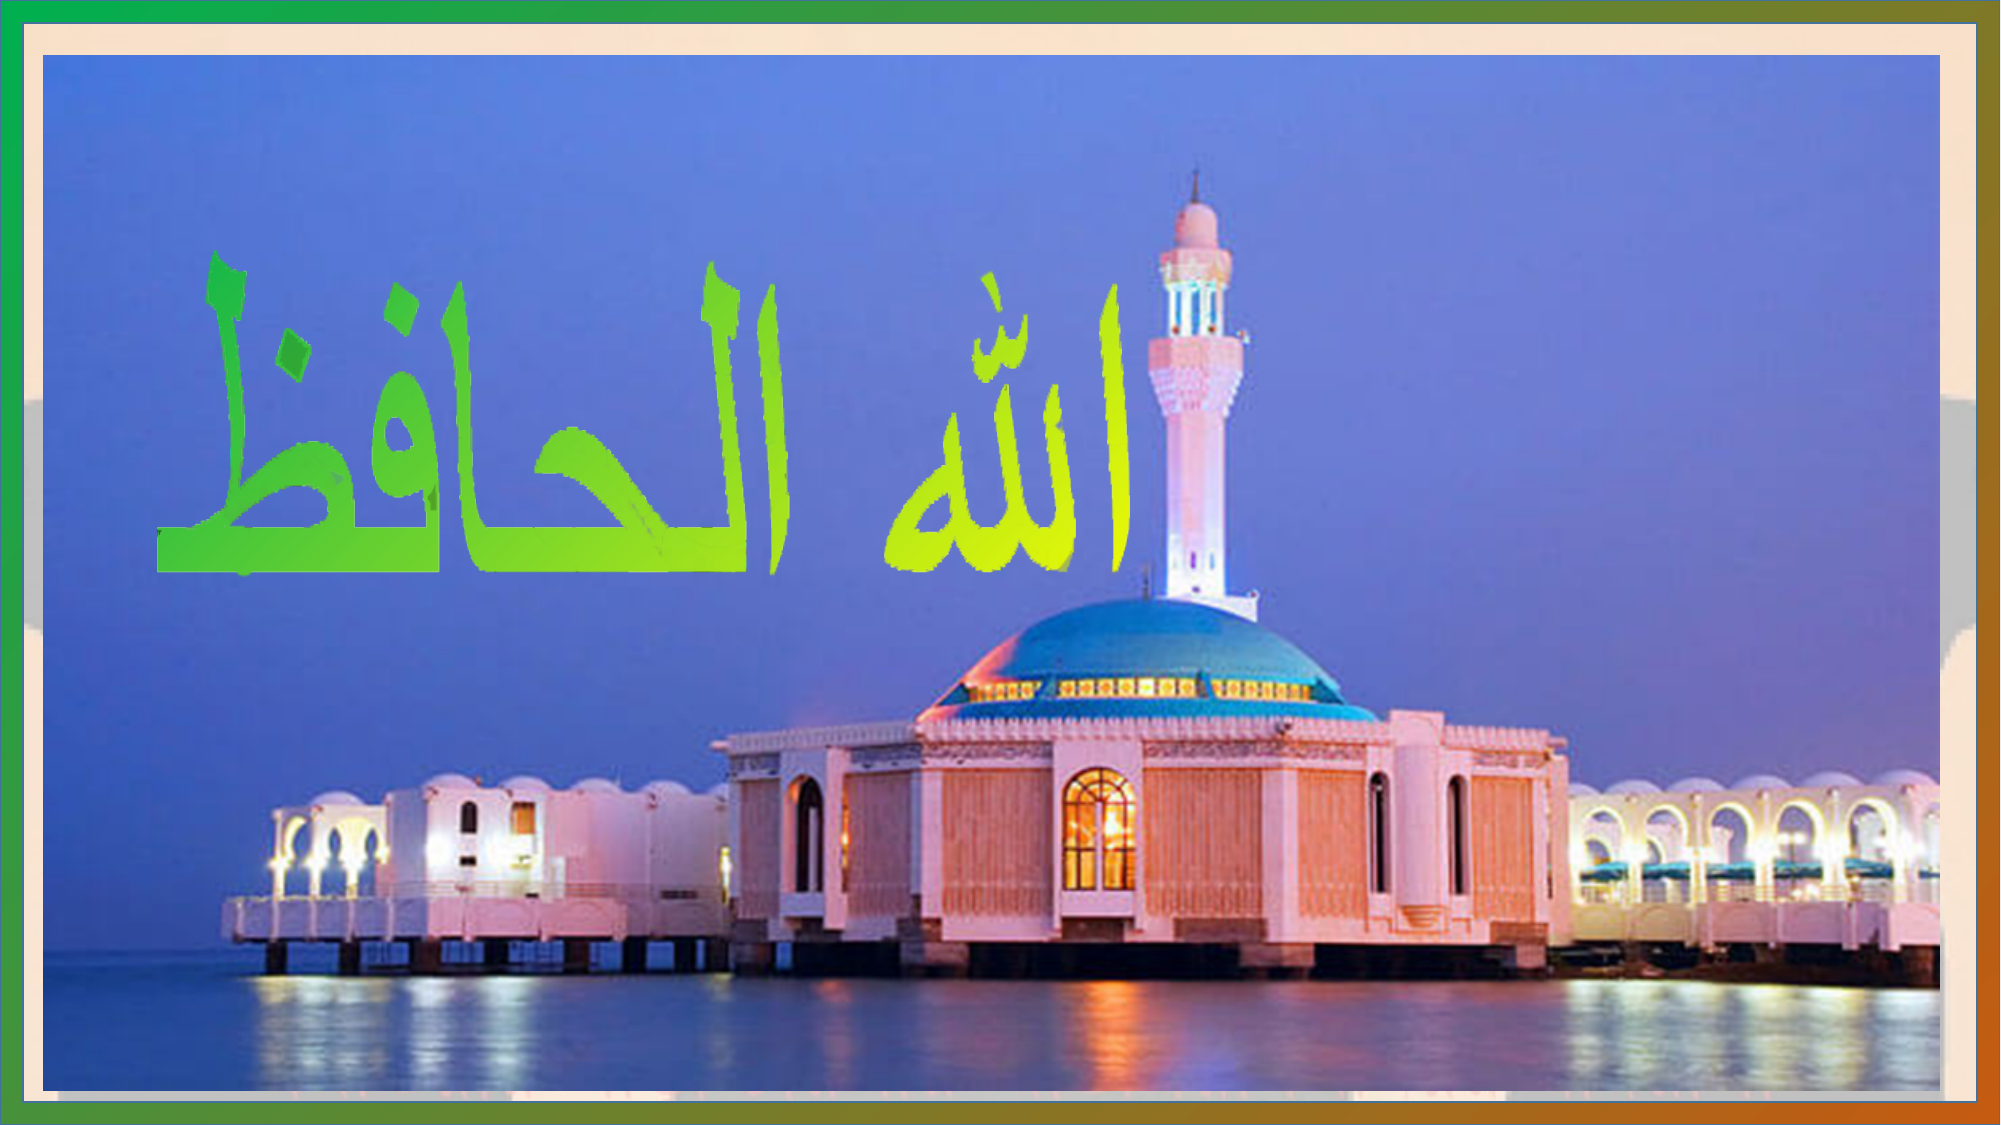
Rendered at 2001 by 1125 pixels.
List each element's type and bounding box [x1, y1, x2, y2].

picture [43, 55, 1940, 1091]
